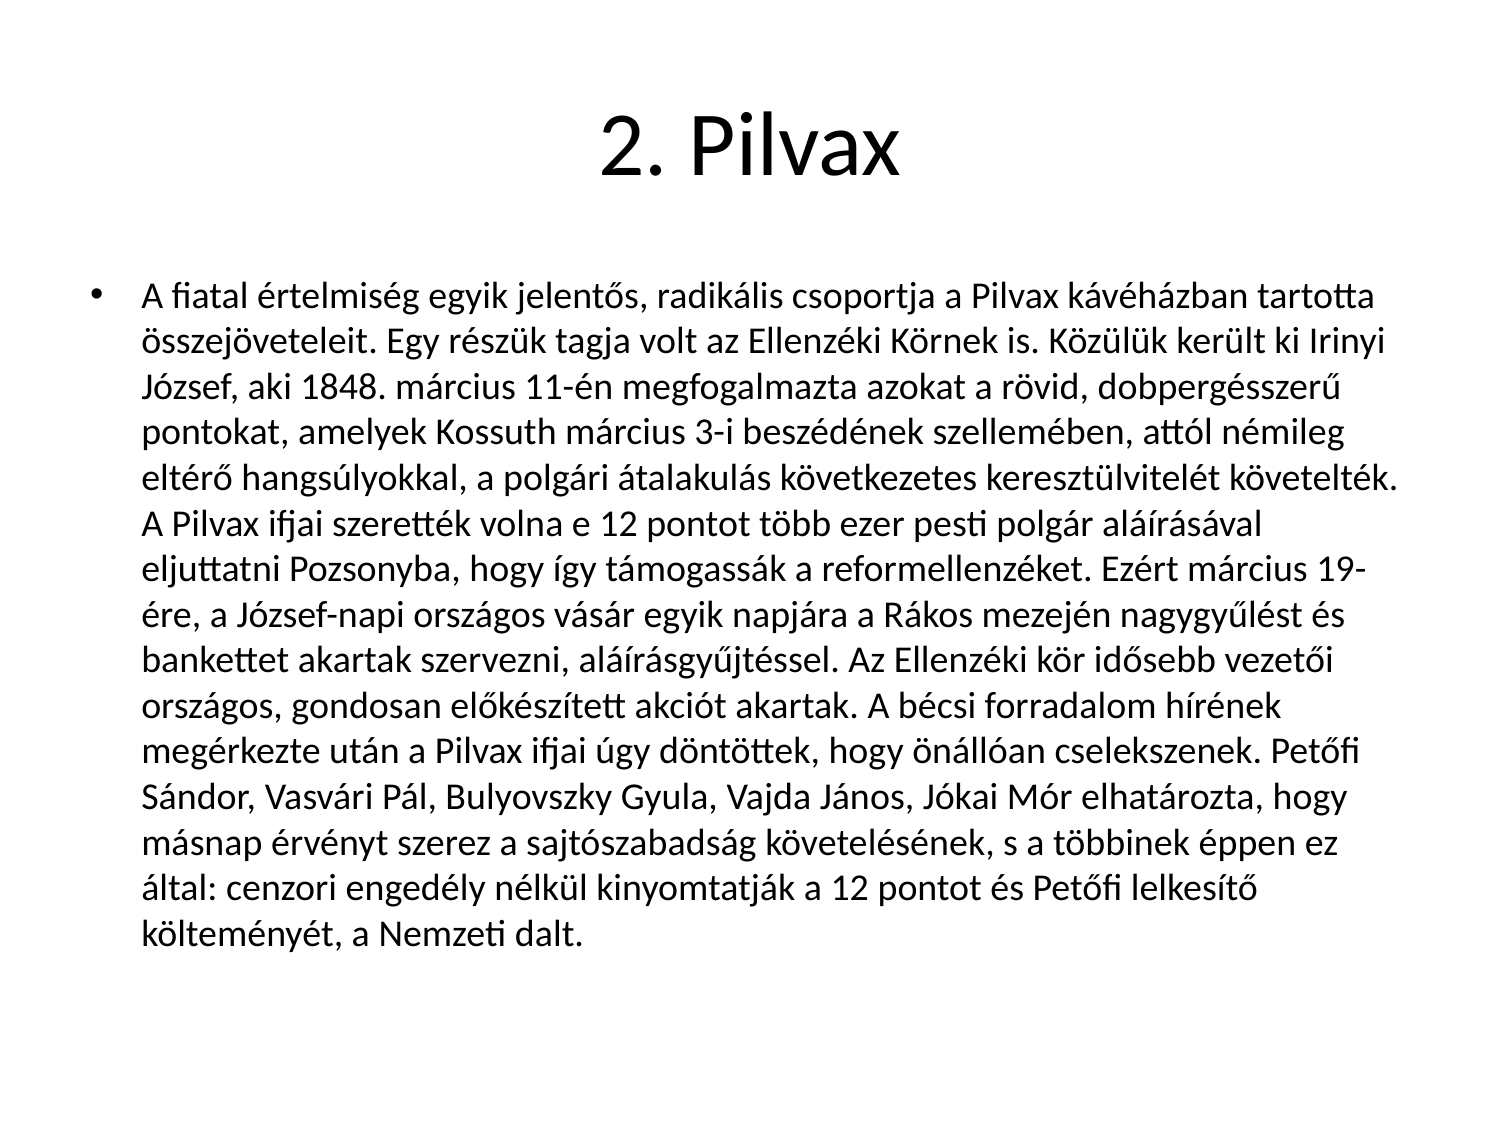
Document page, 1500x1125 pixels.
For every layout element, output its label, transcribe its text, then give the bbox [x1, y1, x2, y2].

list A fiatal értelmiség egyik jelentős, radikális csoportja a Pilvax kávéházban tartotta összejöveteleit. Egy részük tagja volt az Ellenzéki Körnek is. Közülük került ki Irinyi József, aki 1848. március 11-én megfogalmazta azokat a rövid, dobpergésszerű pontokat, amelyek Kossuth március 3-i beszédének szellemében, attól némileg eltérő hangsúlyokkal, a polgári átalakulás következetes keresztülvitelét követelték. A Pilvax ifjai szerették volna e 12 pontot több ezer pesti polgár aláírásával eljuttatni Pozsonyba, hogy így támogassák a reformellenzéket. Ezért március 19-ére, a József-napi országos vásár egyik napjára a Rákos mezején nagygyűlést és bankettet akartak szervezni, aláírásgyűjtéssel. Az Ellenzéki kör idősebb vezetői országos, gondosan előkészített akciót akartak. A bécsi forradalom hírének megérkezte után a Pilvax ifjai úgy döntöttek, hogy önállóan cselekszenek. Petőfi Sándor, Vasvári Pál, Bulyovszky Gyula, Vajda János, Jókai Mór elhatározta, hogy másnap érvényt szerez a sajtószabadság követelésének, s a többinek éppen ez által: cenzori engedély nélkül kinyomtatják a 12 pontot és Petőfi lelkesítő költeményét, a Nemzeti dalt. [75, 262, 1425, 1005]
title 2. Pilvax [75, 45, 1425, 233]
